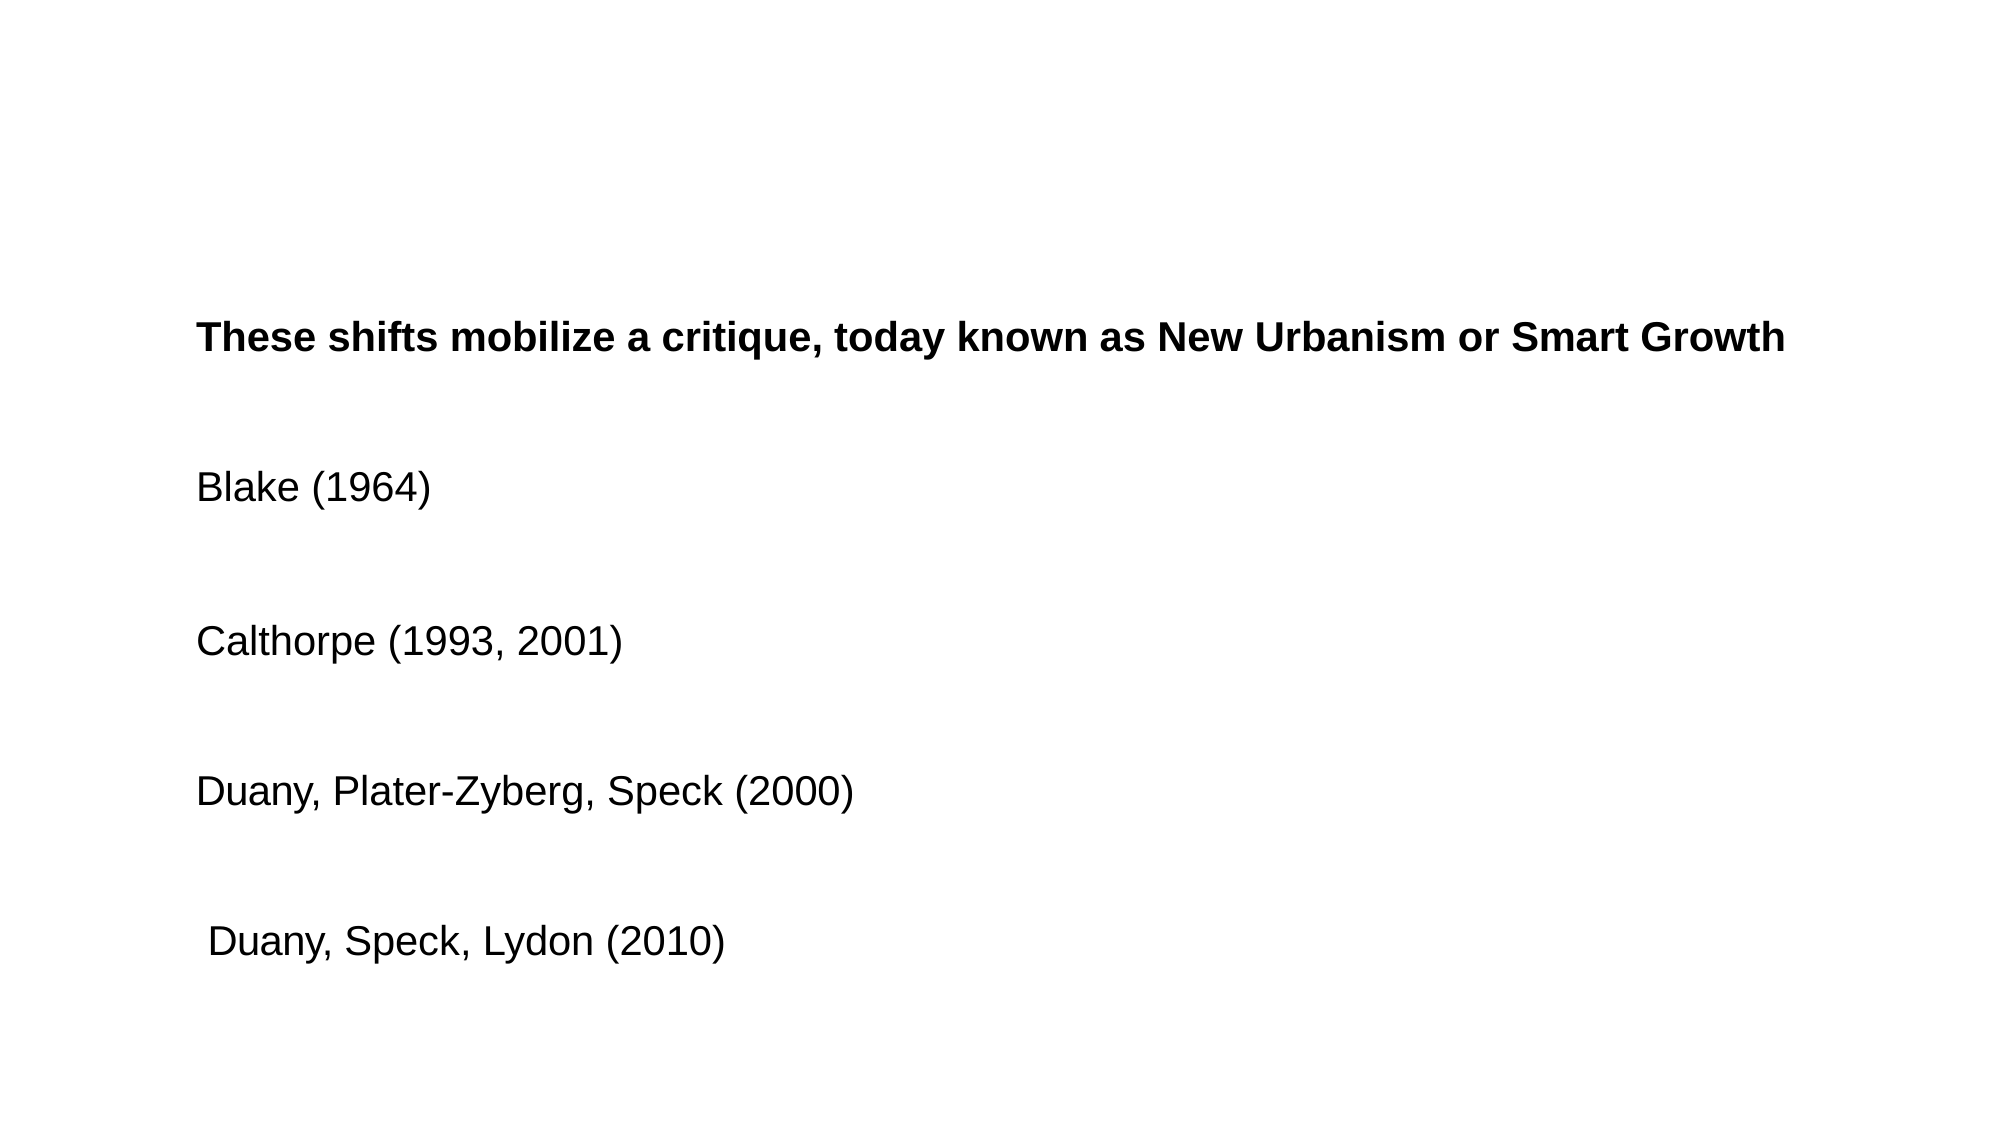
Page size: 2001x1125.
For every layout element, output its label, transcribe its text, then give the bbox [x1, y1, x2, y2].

title These shifts mobilize a critique, today known as New Urbanism or Smart Growth [193, 309, 1791, 498]
text_box Blake (1964) Calthorpe (1993, 2001) Duany, Plater-Zyberg, Speck (2000) Duany, Speck, Lydon (2010) [193, 459, 862, 965]
